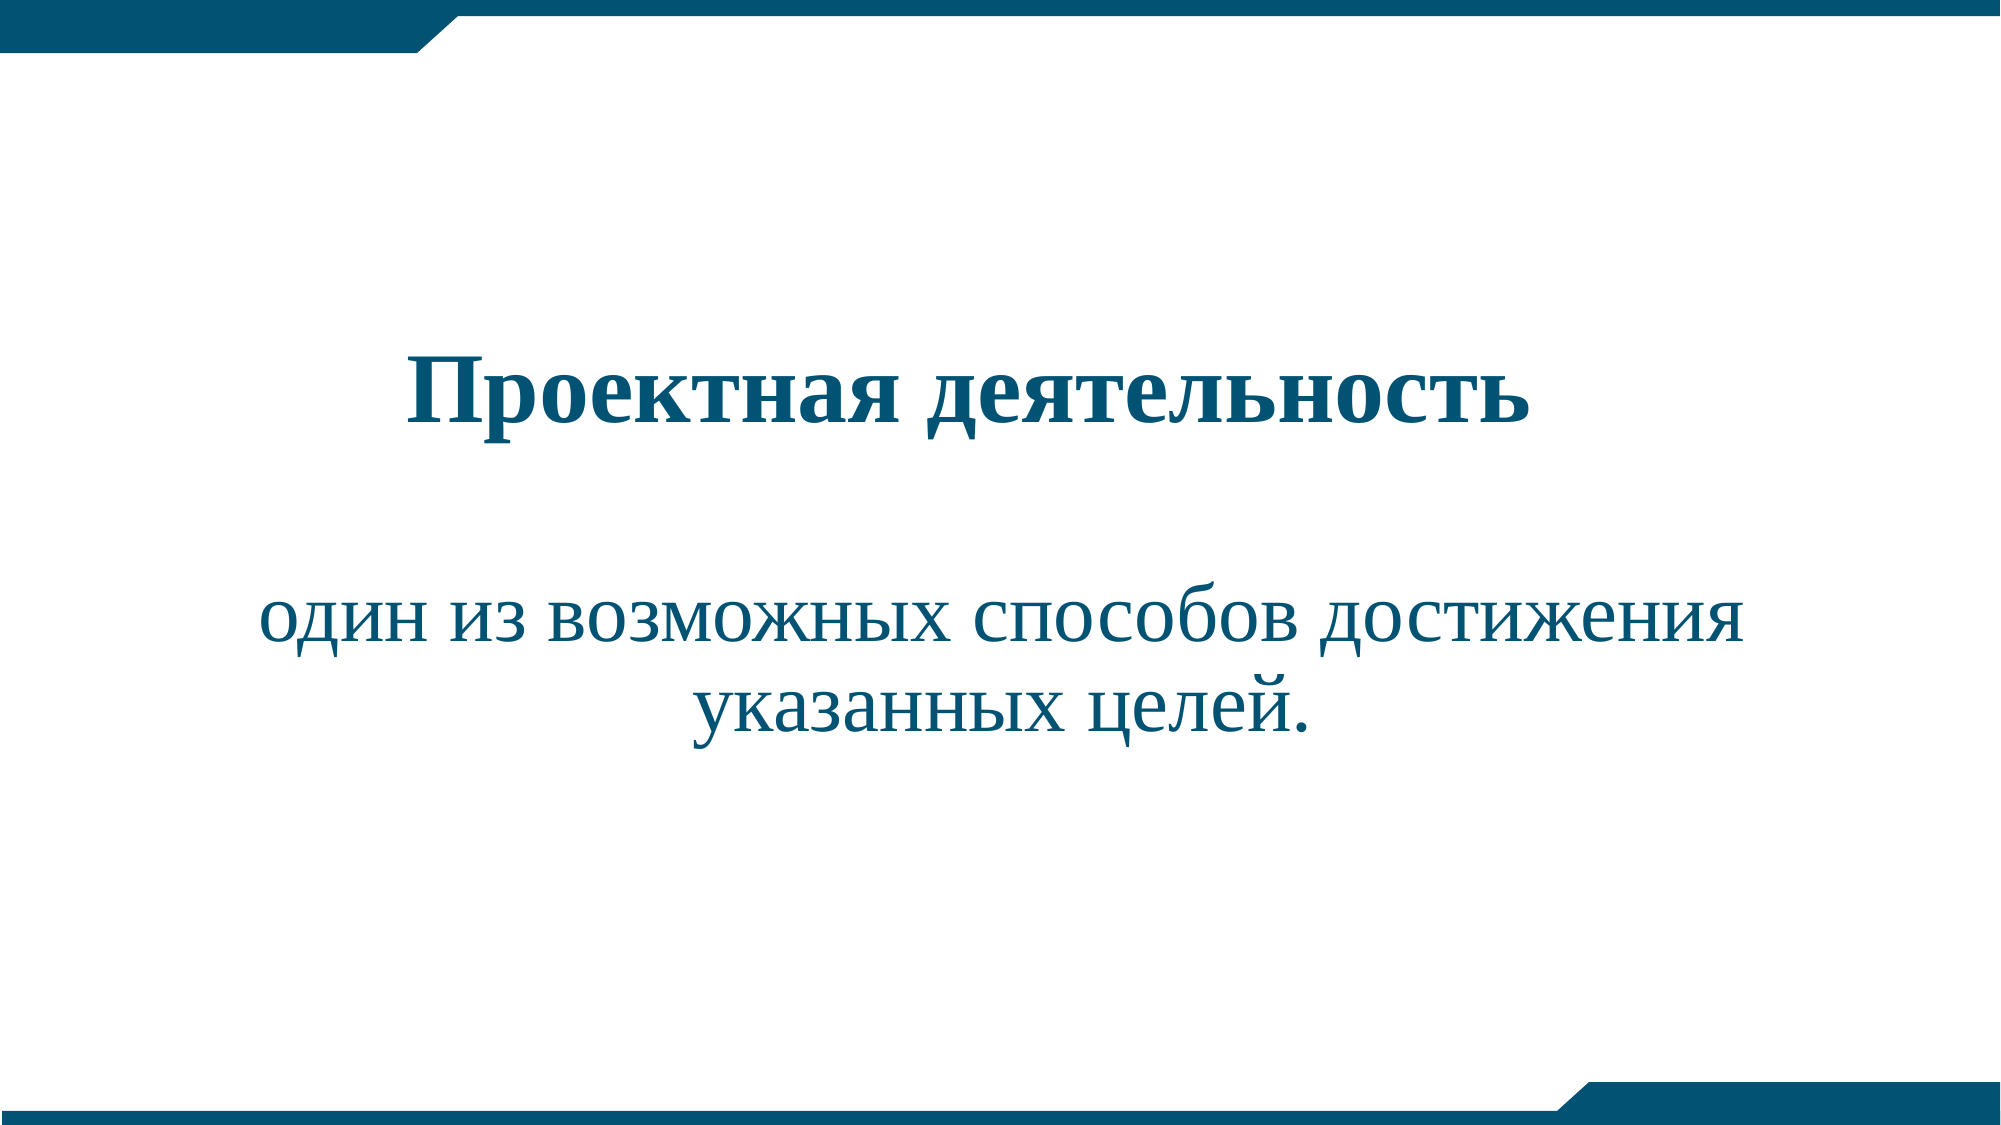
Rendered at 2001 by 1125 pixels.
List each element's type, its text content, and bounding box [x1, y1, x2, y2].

list один из возможных способов достижения указанных целей. [173, 562, 1832, 833]
title Проектная деятельность [106, 281, 1832, 500]
